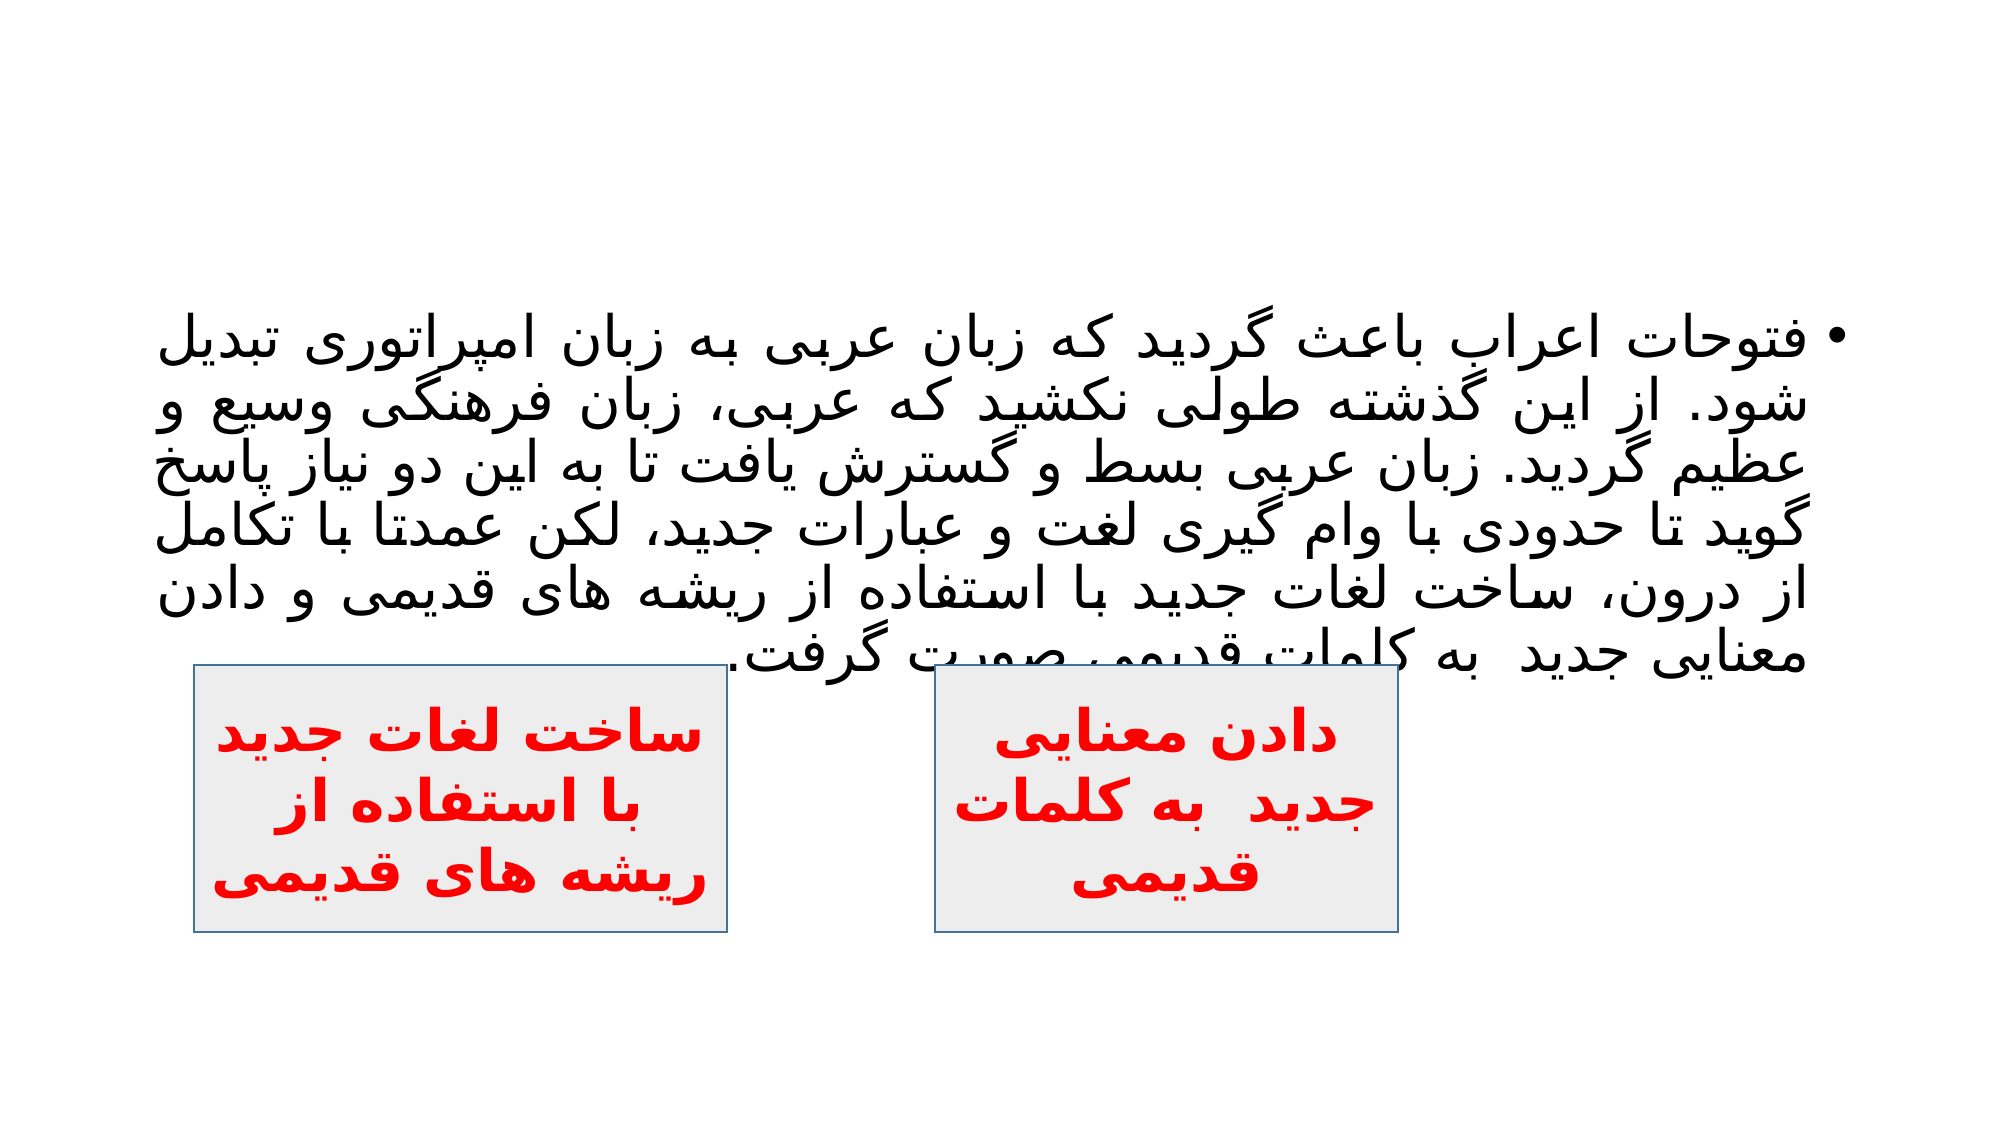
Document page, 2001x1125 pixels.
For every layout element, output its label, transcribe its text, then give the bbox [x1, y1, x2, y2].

text_box ساخت لغات جدید با استفاده از ریشه های قدیمی [193, 664, 728, 933]
list فتوحات اعراب باعث گردید که زبان عربی به زبان امپراتوری تبدیل شود. از این گذشته طولی نکشید که عربی، زبان فرهنگی وسیع و عظیم گردید. زبان عربی بسط و گسترش یافت تا به این دو نیاز پاسخ گوید تا حدودی با وام گیری لغت و عبارات جدید، لکن عمدتا با تکامل از درون، ساخت لغات جدید با استفاده از ریشه های قدیمی و دادن معنایی جدید به کلمات قدیمی صورت گرفت. [137, 299, 1863, 1014]
text_box دادن معنایی جدید به کلمات قدیمی [934, 664, 1399, 933]
